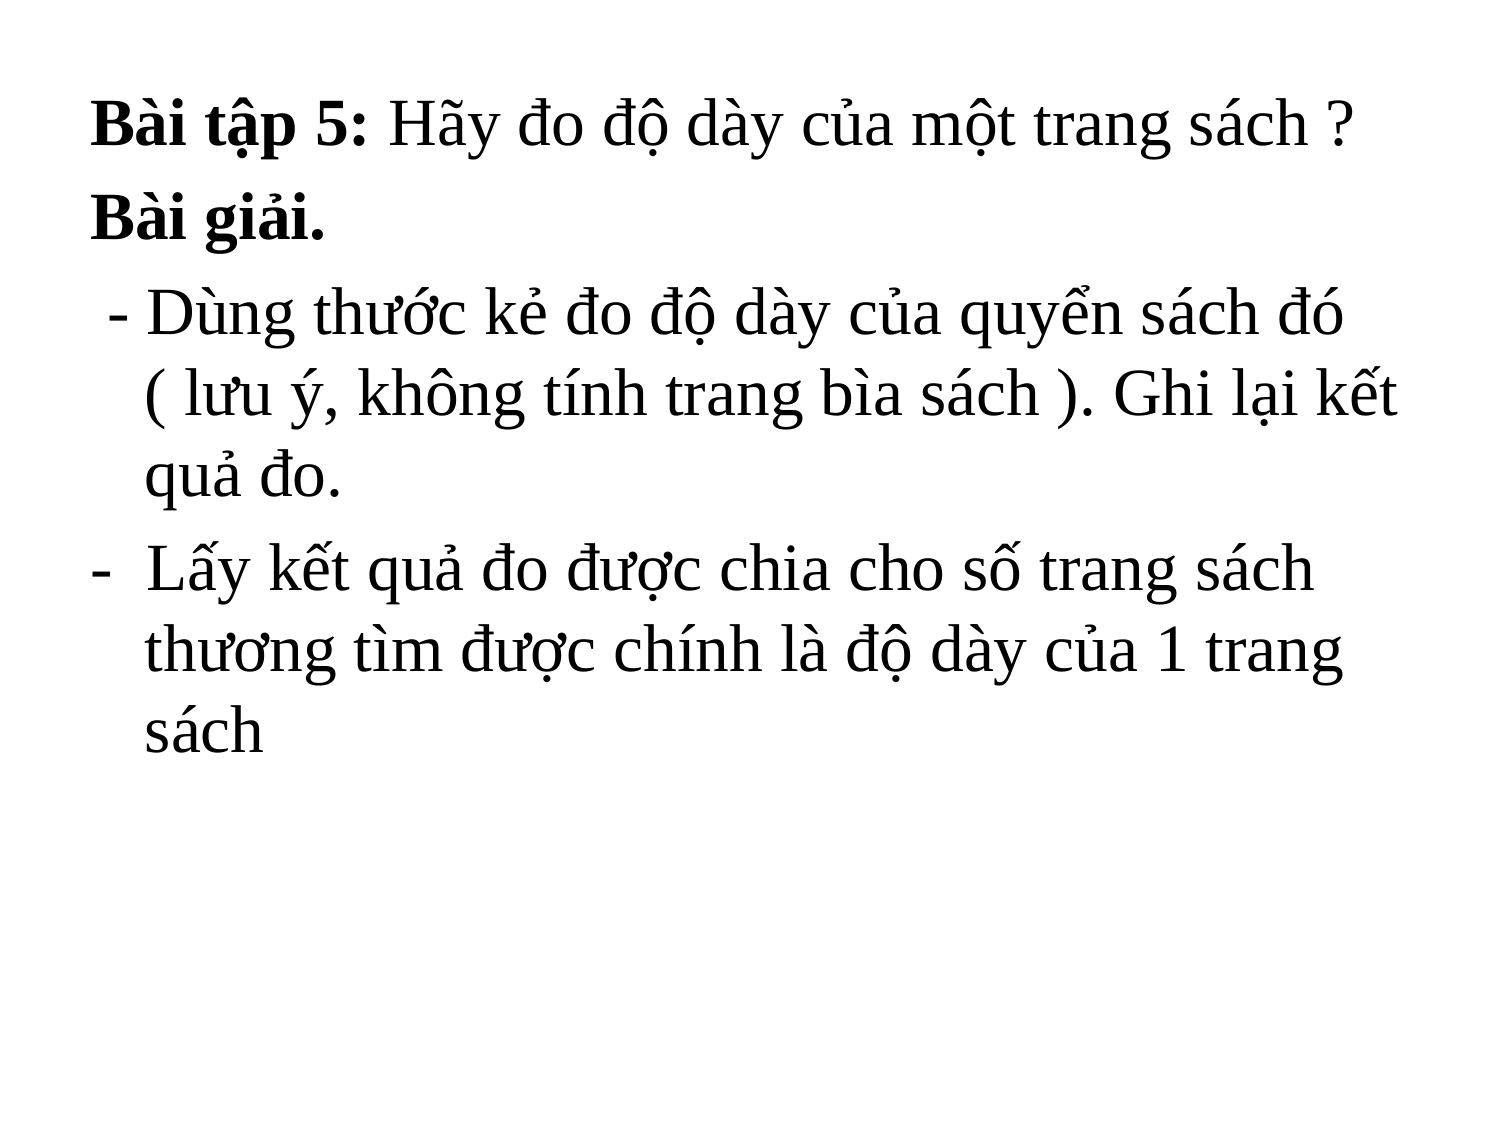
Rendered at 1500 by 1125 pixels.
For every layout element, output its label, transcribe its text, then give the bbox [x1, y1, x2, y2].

list Bài tập 5: Hãy đo độ dày của một trang sách ? Bài giải. - Dùng thước kẻ đo độ dày của quyển sách đó ( lưu ý, không tính trang bìa sách ). Ghi lại kết quả đo. - Lấy kết quả đo được chia cho số trang sách thương tìm được chính là độ dày của 1 trang sách [75, 70, 1425, 1020]
